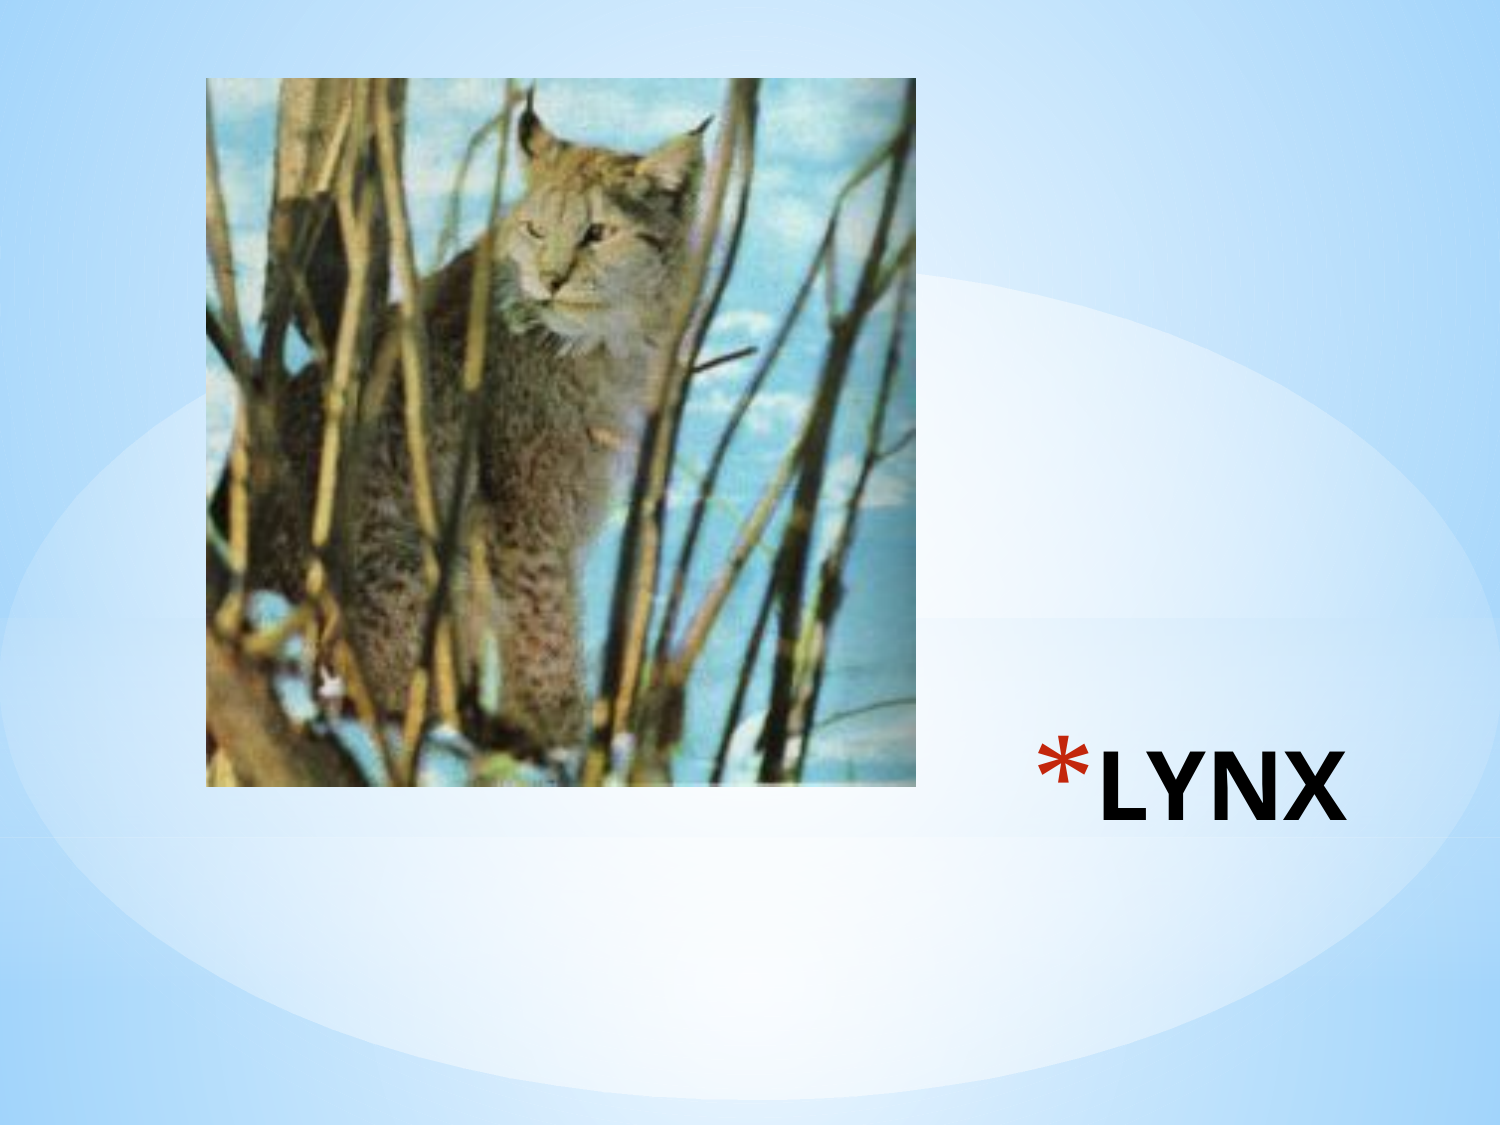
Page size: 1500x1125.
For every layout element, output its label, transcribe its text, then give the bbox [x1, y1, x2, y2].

title LYNX [294, 717, 1363, 905]
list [206, 77, 916, 788]
